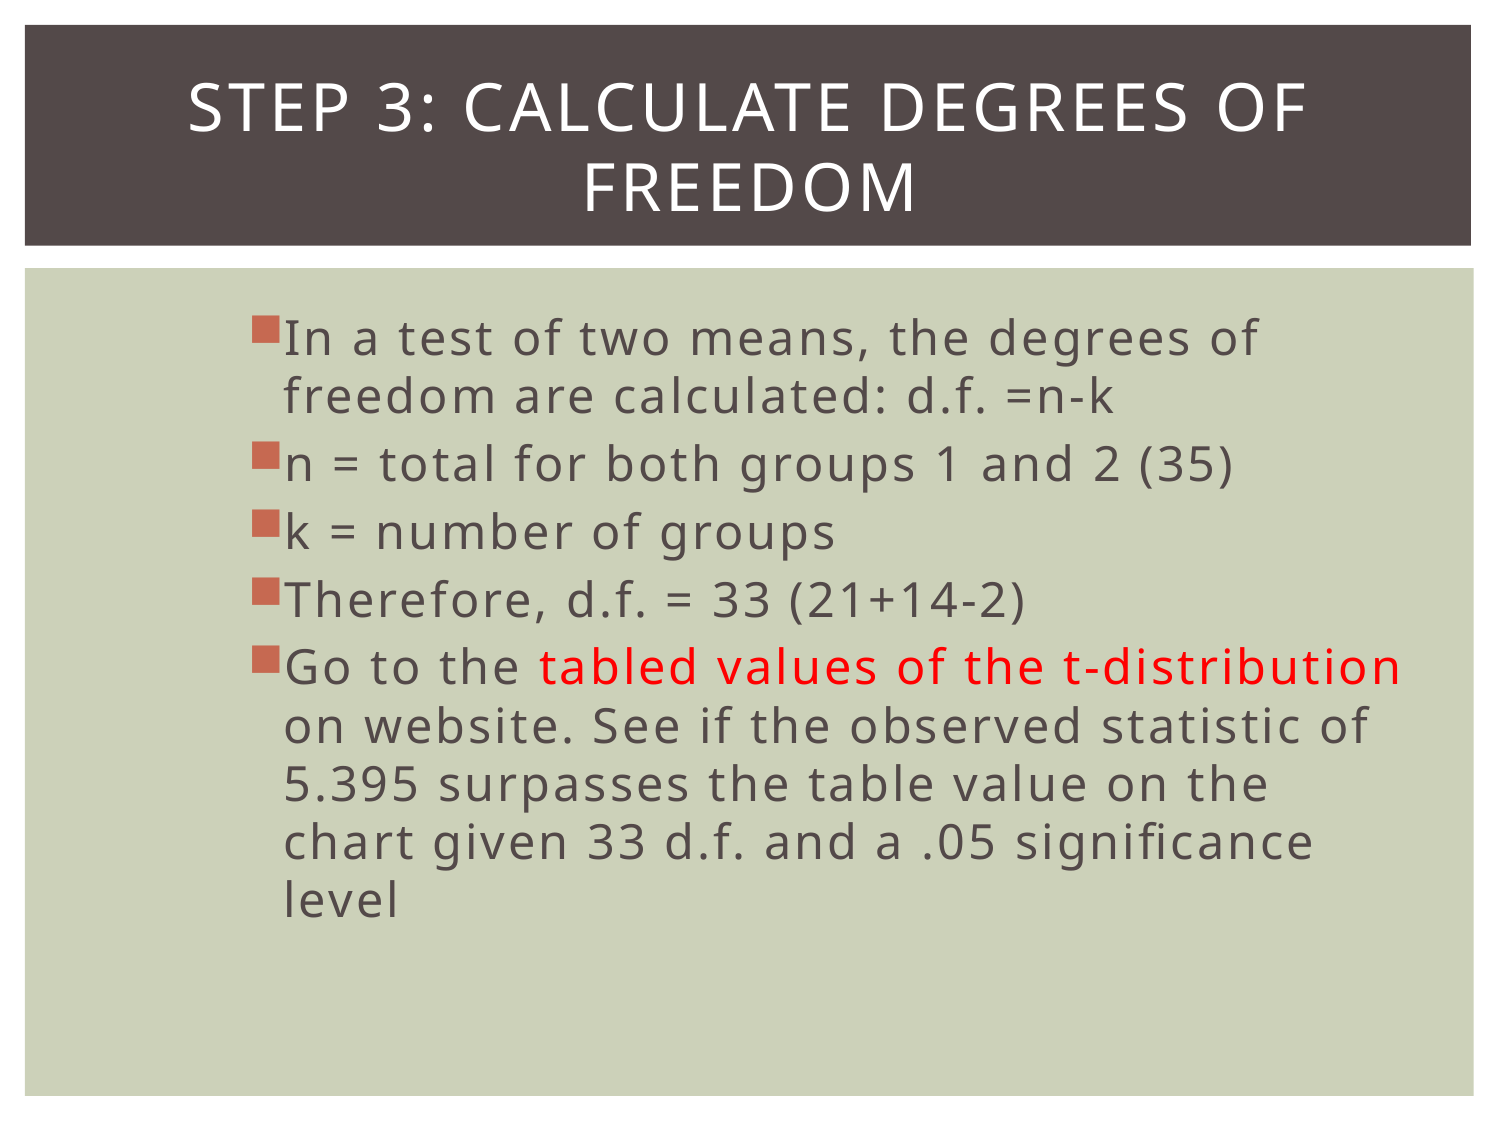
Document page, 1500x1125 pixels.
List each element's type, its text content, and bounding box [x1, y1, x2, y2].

list In a test of two means, the degrees of freedom are calculated: d.f. =n-k n = total for both groups 1 and 2 (35) k = number of groups Therefore, d.f. = 33 (21+14-2) Go to the tabled values of the t-distribution on website. See if the observed statistic of 5.395 surpasses the table value on the chart given 33 d.f. and a .05 significance level [224, 299, 1425, 938]
title Step 3: Calculate Degrees of Freedom [62, 58, 1438, 232]
